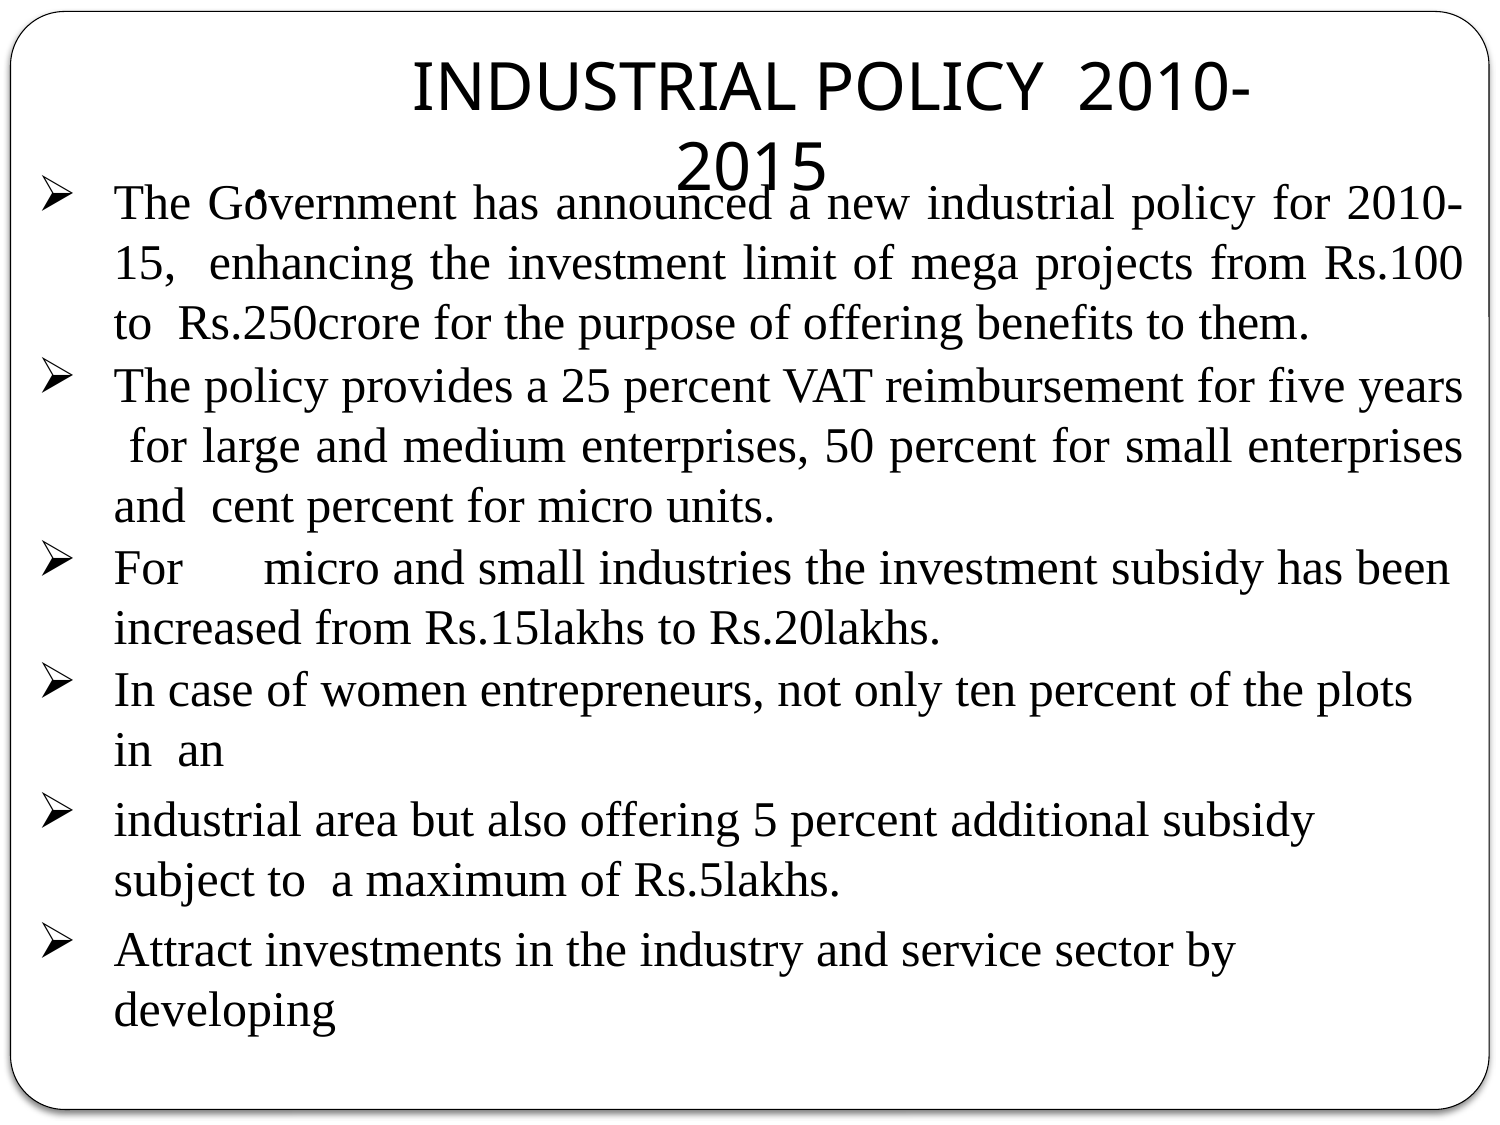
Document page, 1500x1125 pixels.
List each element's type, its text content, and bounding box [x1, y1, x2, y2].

text_box The Government has announced a new industrial policy for 2010-15, enhancing the investment limit of mega projects from Rs.100 to Rs.250crore for the purpose of offering benefits to them. The policy provides a 25 percent VAT reimbursement for five years for large and medium enterprises, 50 percent for small enterprises and cent percent for micro units. For micro and small industries the investment subsidy has been increased from Rs.15lakhs to Rs.20lakhs. In case of women entrepreneurs, not only ten percent of the plots in an industrial area but also offering 5 percent additional subsidy subject to a maximum of Rs.5lakhs. Attract investments in the industry and service sector by developing [37, 167, 1465, 1099]
title INDUSTRIAL POLICY 2010-2015 [410, 14, 1282, 167]
